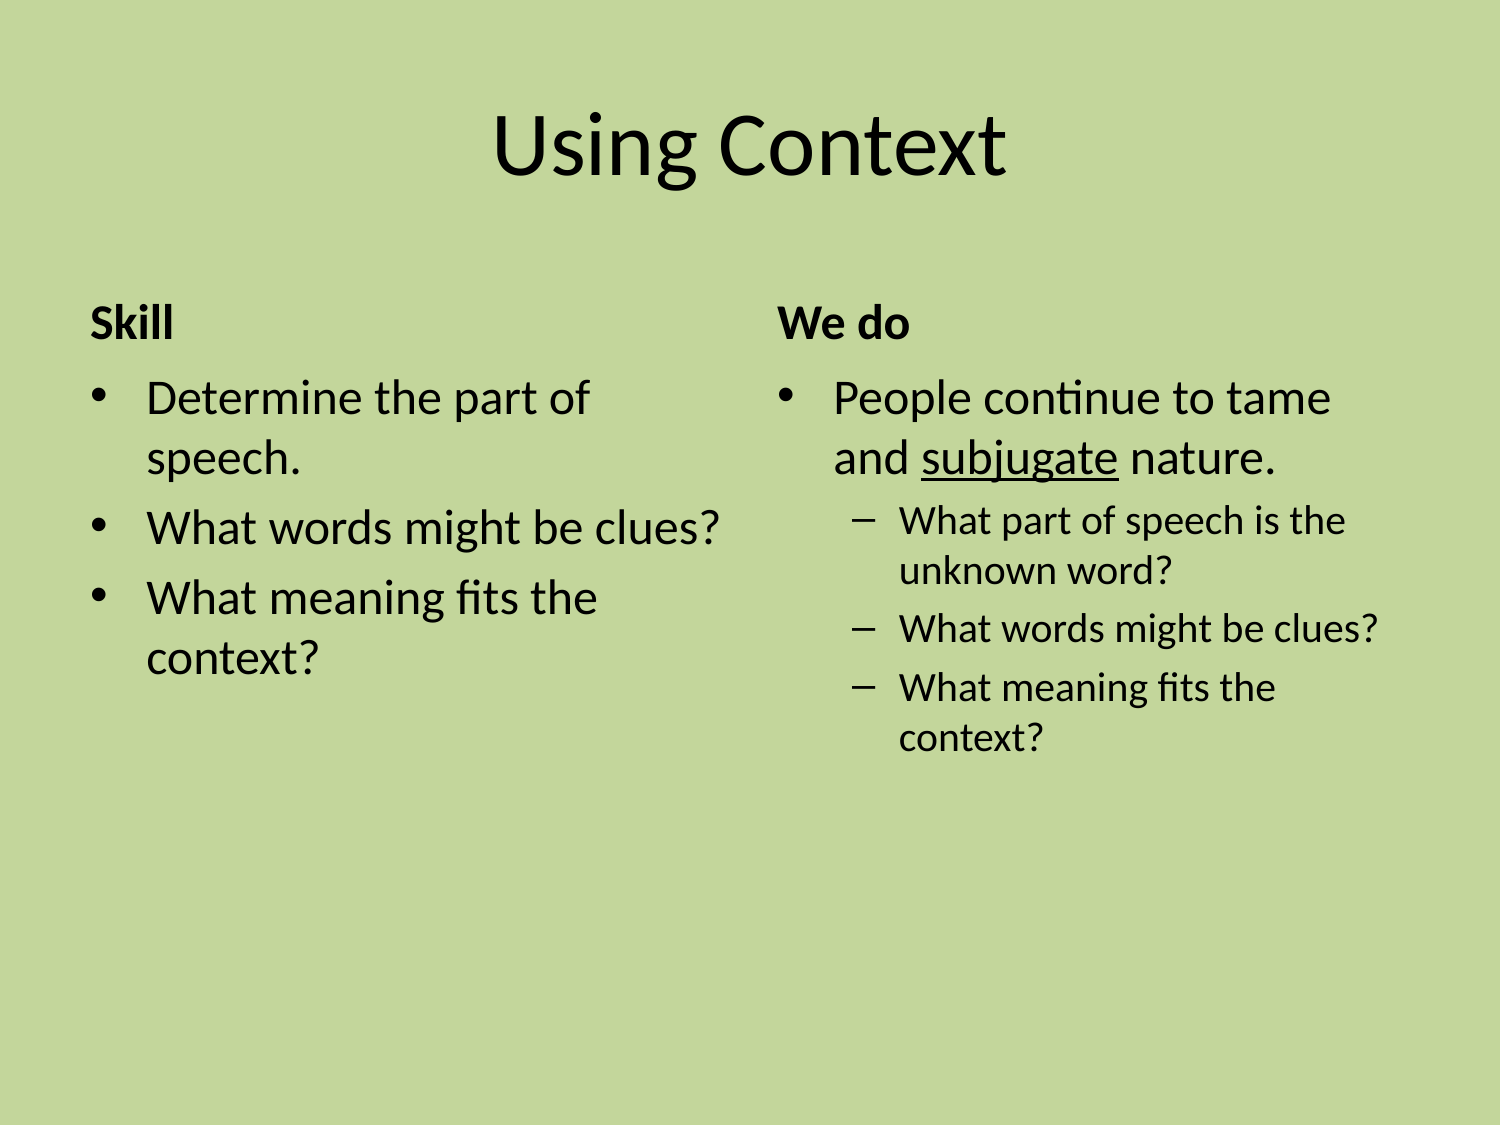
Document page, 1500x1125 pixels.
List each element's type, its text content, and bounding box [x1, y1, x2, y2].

list People continue to tame and subjugate nature. What part of speech is the unknown word? What words might be clues? What meaning fits the context? [761, 356, 1425, 1005]
list Skill [75, 251, 738, 356]
list Determine the part of speech. What words might be clues? What meaning fits the context? [75, 356, 738, 1005]
title Using Context [75, 45, 1425, 233]
list We do [761, 251, 1425, 356]
